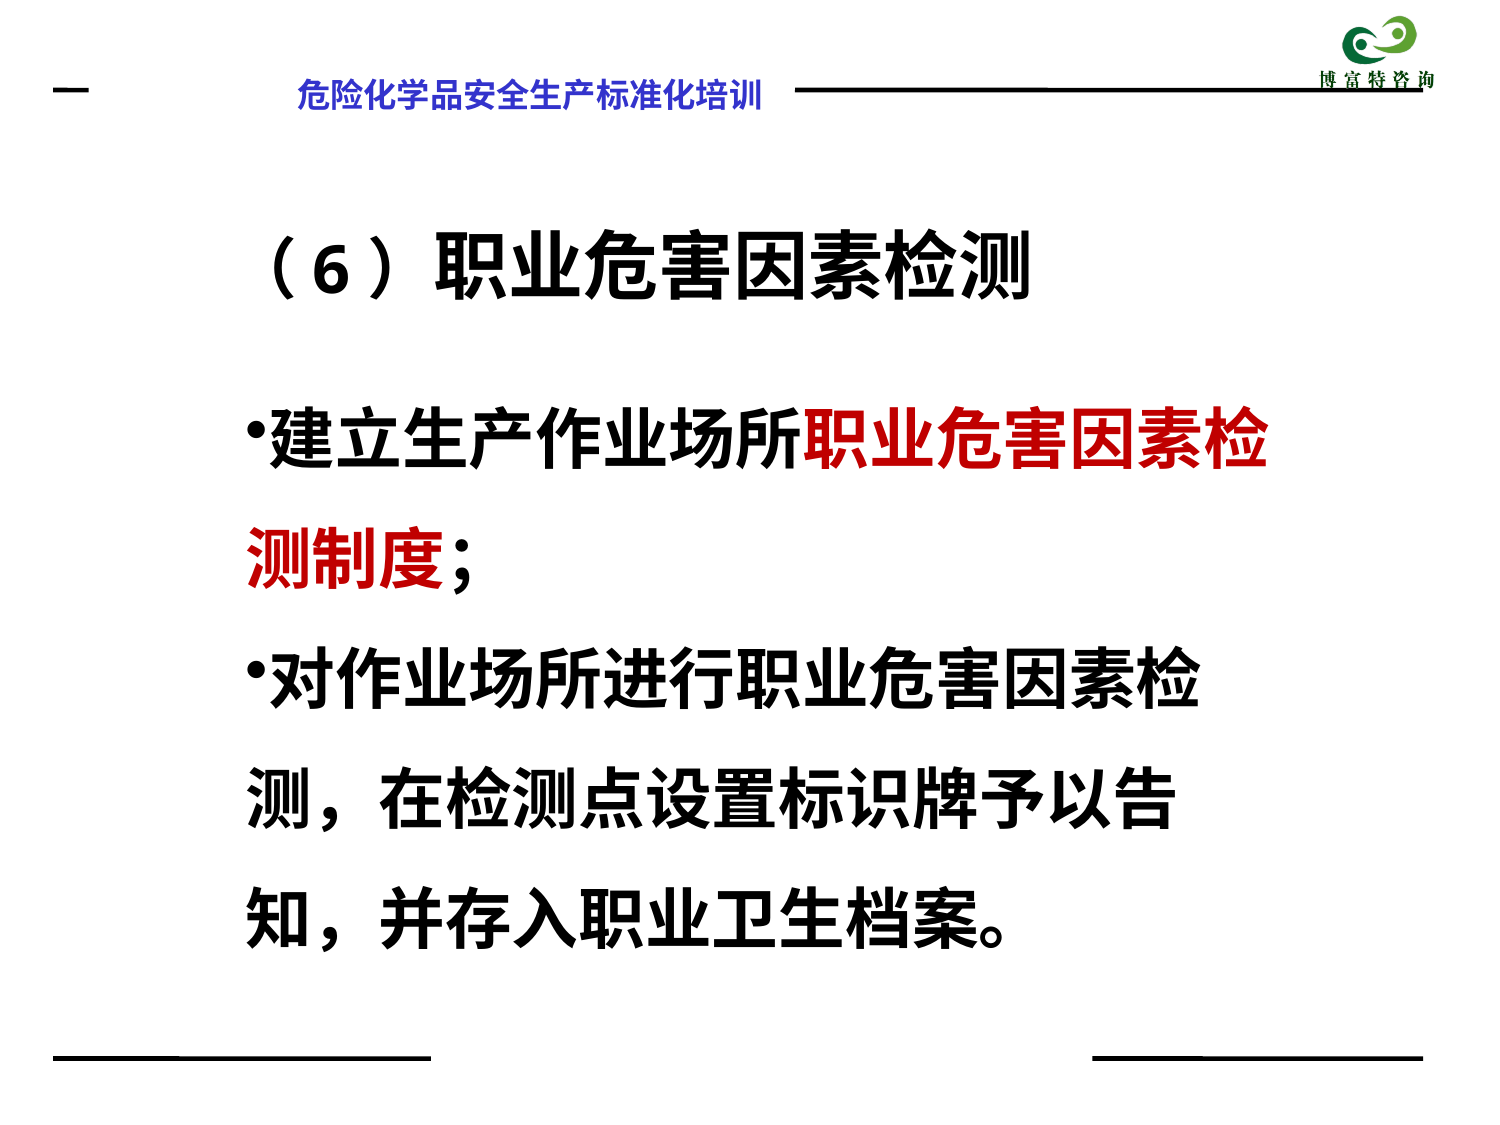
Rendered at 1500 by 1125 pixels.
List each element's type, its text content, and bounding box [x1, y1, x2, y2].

text_box 建立生产作业场所职业危害因素检测制度； 对作业场所进行职业危害因素检测，在检测点设置标识牌予以告知，并存入职业卫生档案。 [230, 350, 1305, 965]
picture [1305, 15, 1453, 91]
text_box （6）职业危害因素检测 [230, 184, 1056, 343]
